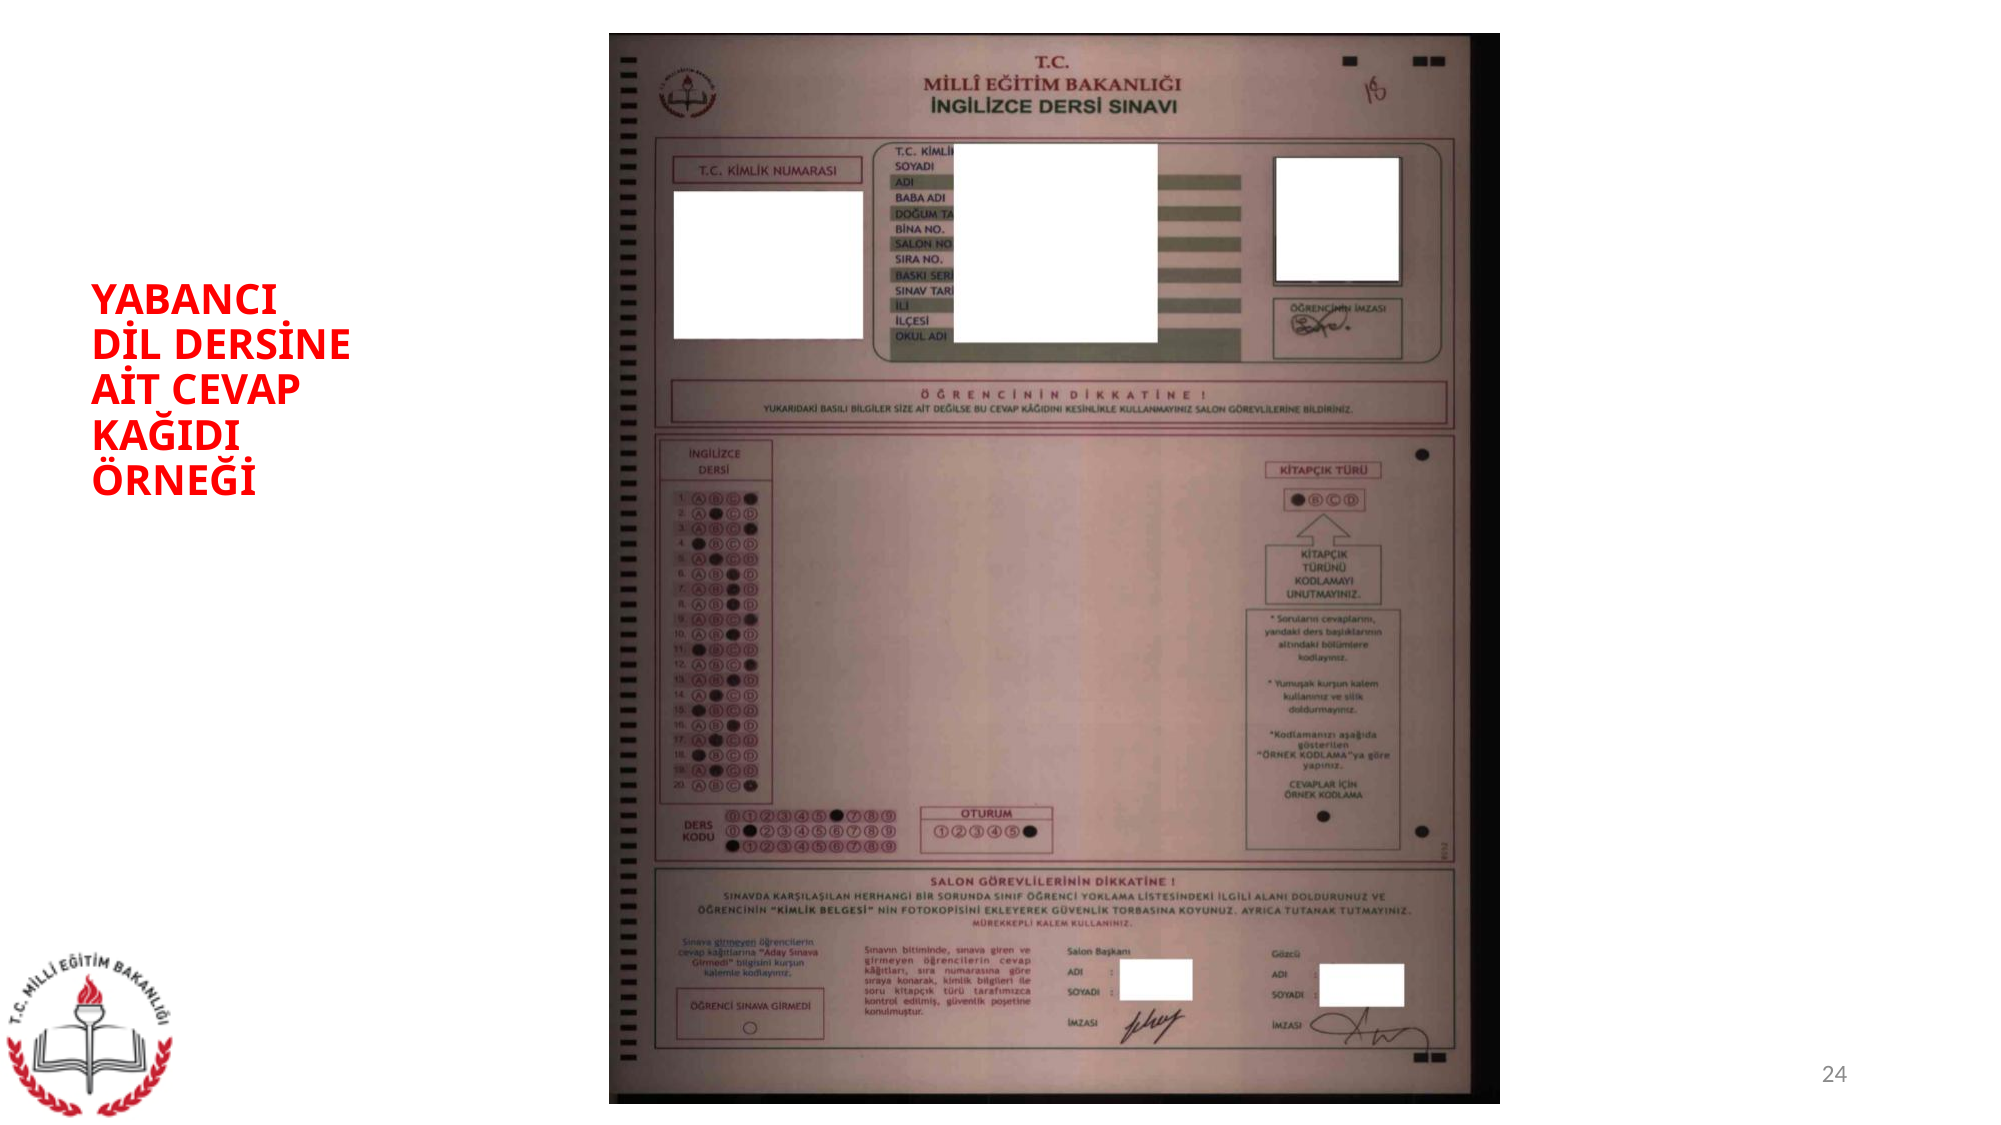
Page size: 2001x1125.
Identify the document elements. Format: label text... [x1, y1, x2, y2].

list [609, 33, 1500, 1105]
slide_number 24 [1500, 1042, 1863, 1103]
picture [0, 947, 178, 1125]
title YABANCI DİL DERSİNE AİT CEVAP KAĞIDI ÖRNEĞİ [76, 234, 368, 549]
